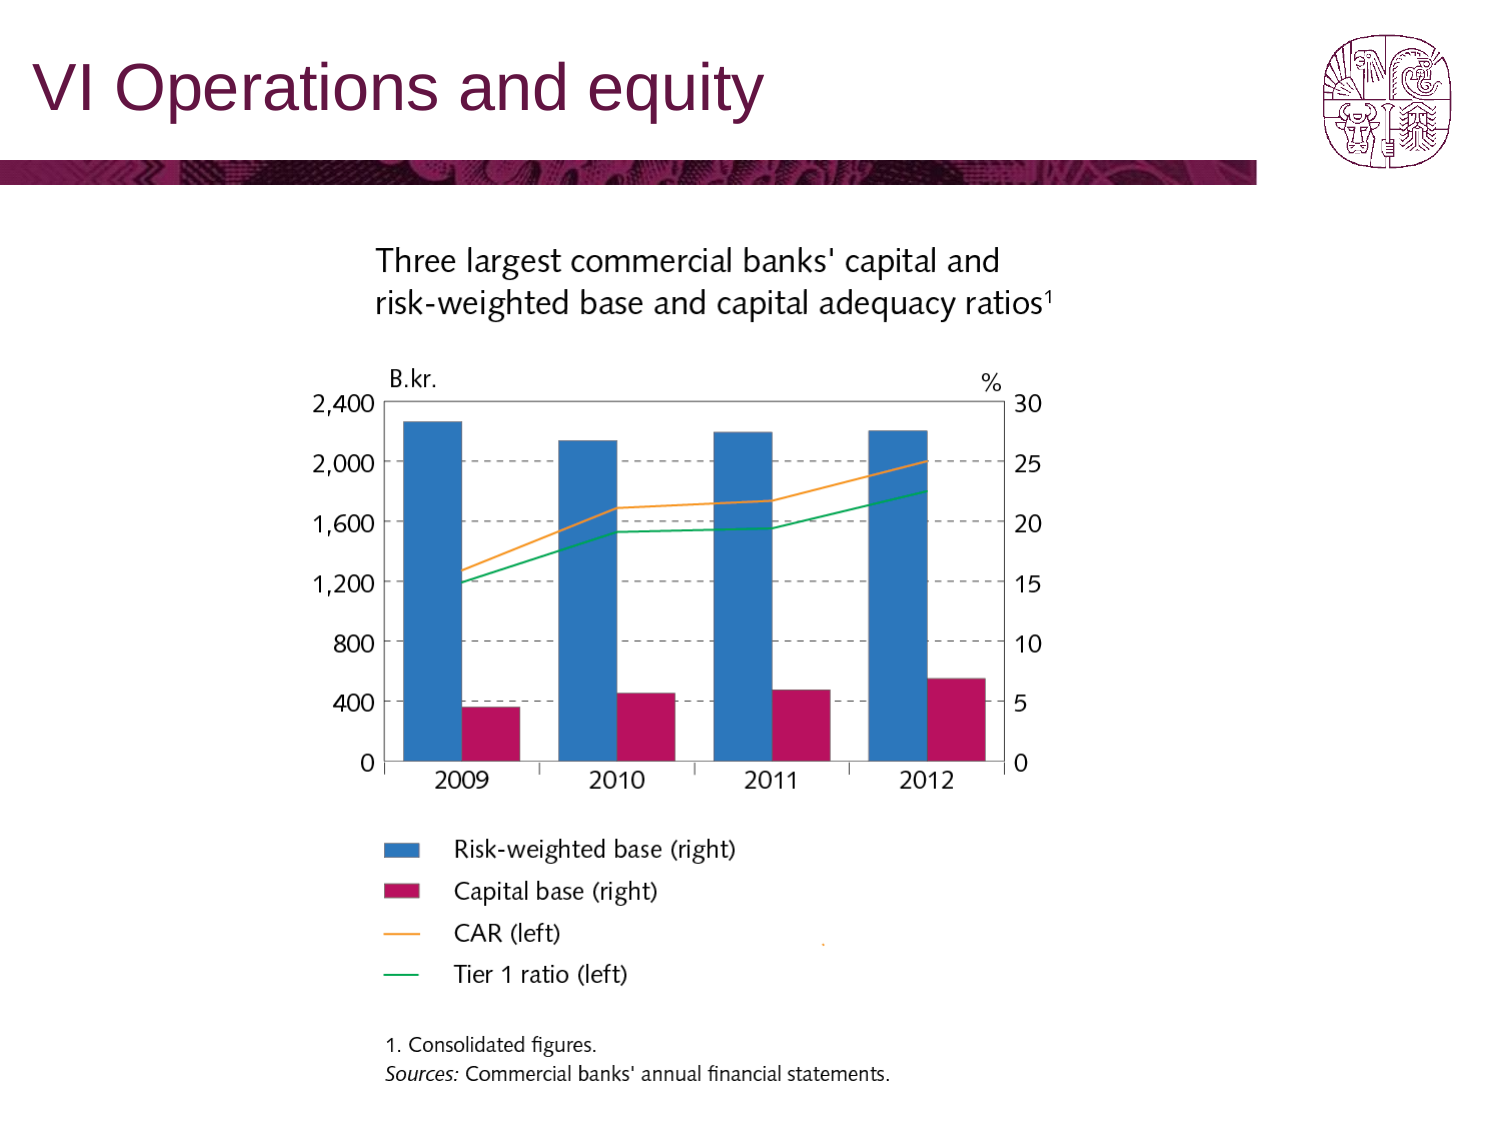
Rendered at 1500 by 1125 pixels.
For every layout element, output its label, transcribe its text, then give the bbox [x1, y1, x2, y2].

picture [312, 198, 1055, 1087]
title VI Operations and equity [17, 19, 1247, 149]
picture [0, 160, 1258, 185]
picture [1316, 31, 1456, 173]
